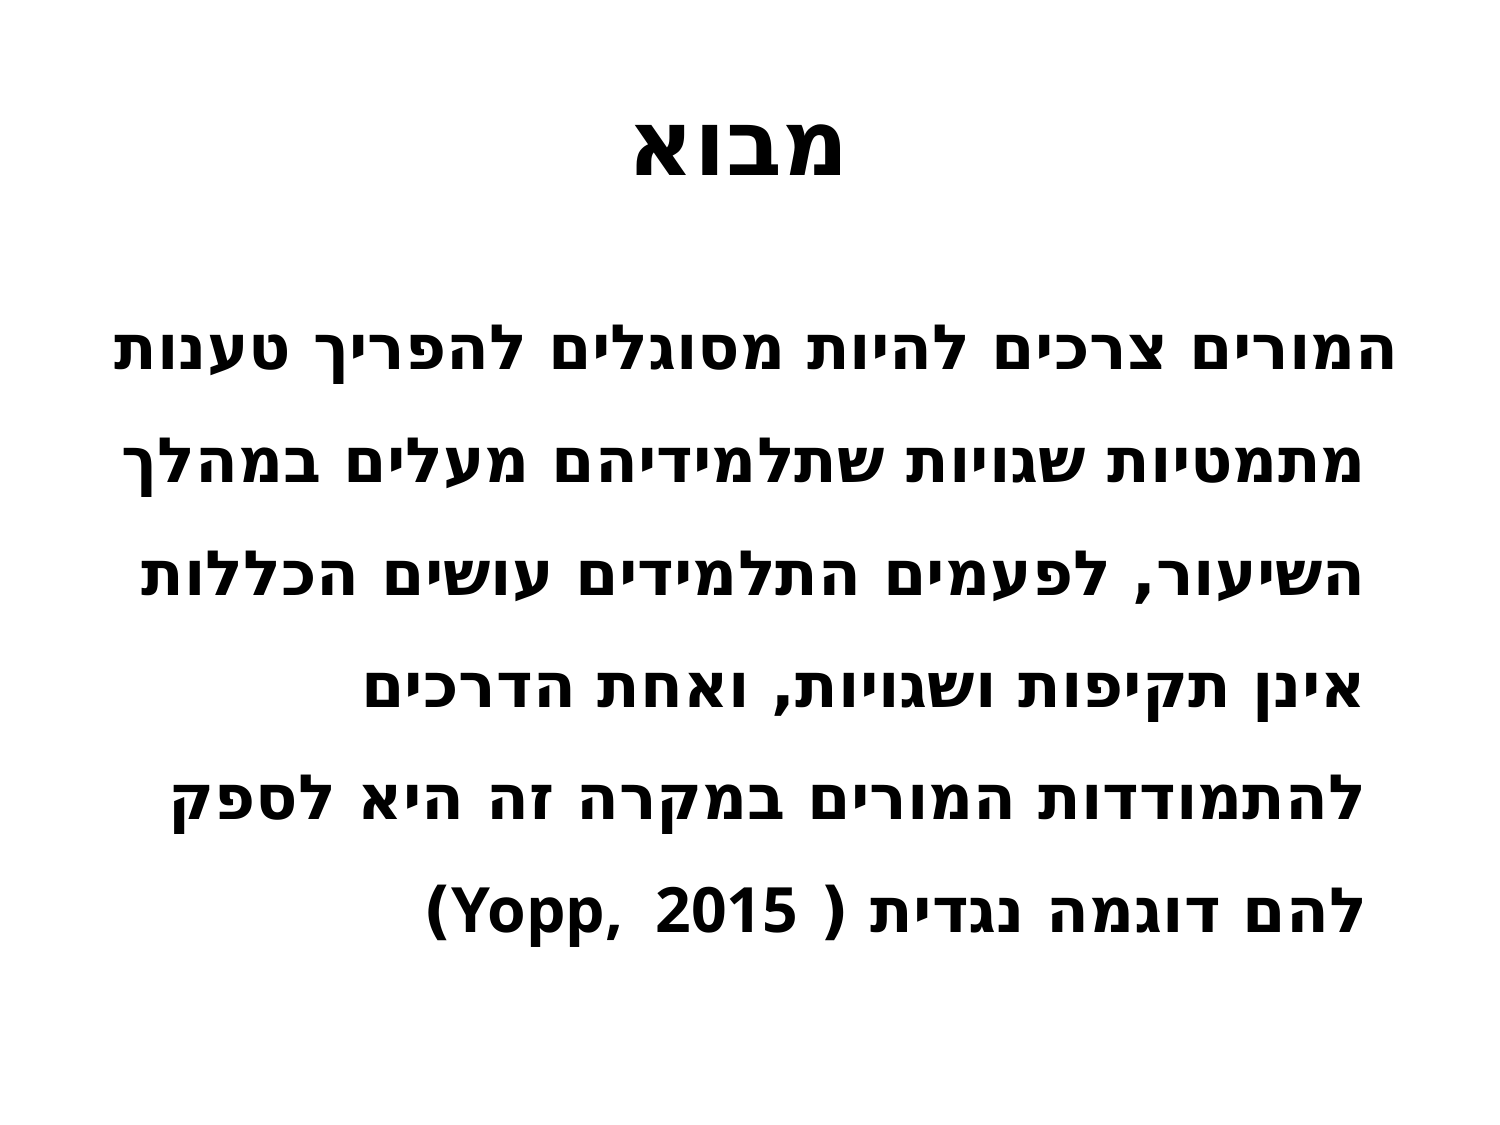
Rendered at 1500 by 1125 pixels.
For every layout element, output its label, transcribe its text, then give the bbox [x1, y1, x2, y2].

list המורים צרכים להיות מסוגלים להפריך טענות מתמטיות שגויות שתלמידיהם מעלים במהלך השיעור, לפעמים התלמידים עושים הכללות אינן תקיפות ושגויות, ואחת הדרכים להתמודדות המורים במקרה זה היא לספק להם דוגמה נגדית ( Yopp, 2015) [88, 255, 1439, 998]
title מבוא [75, 45, 1425, 233]
